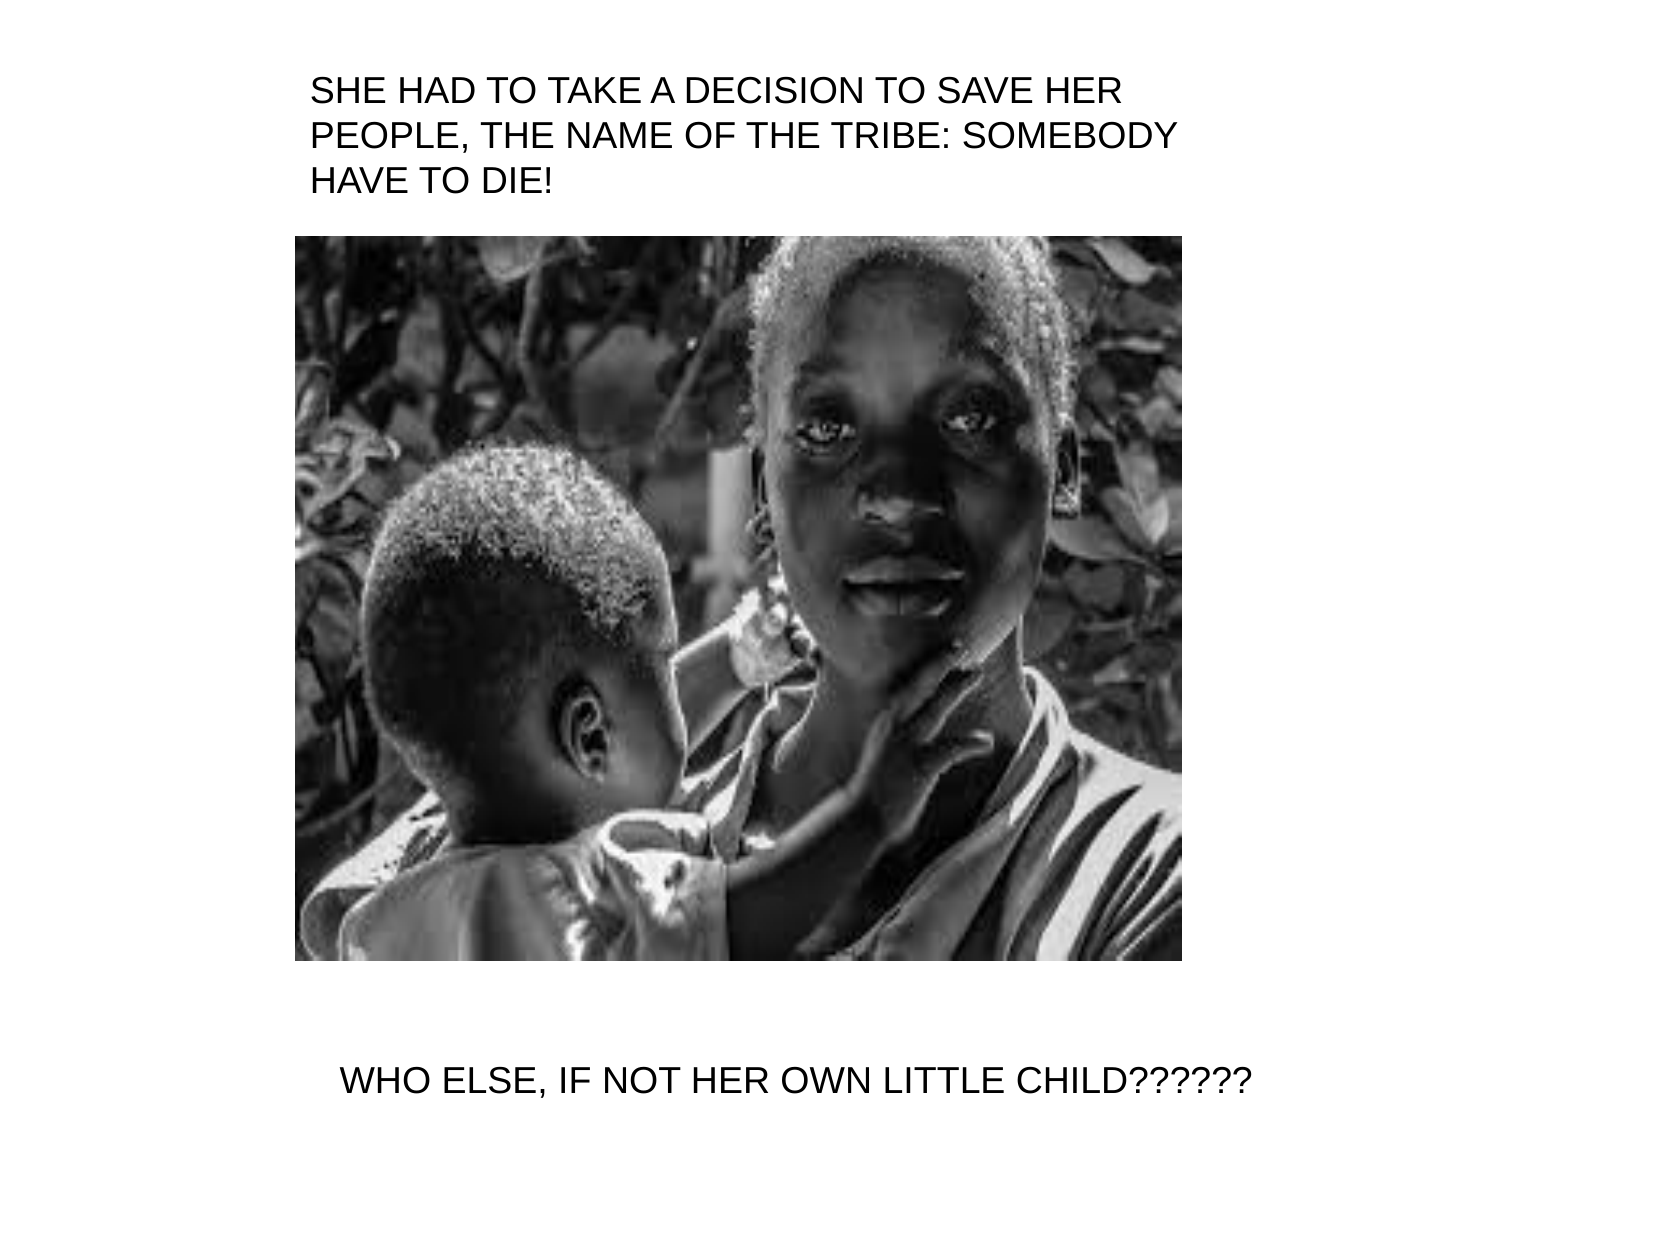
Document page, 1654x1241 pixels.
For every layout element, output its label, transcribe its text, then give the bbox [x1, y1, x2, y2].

picture [294, 235, 1182, 961]
text_box WHO ELSE, IF NOT HER OWN LITTLE CHILD?????? [324, 1003, 1269, 1109]
text_box SHE HAD TO TAKE A DECISION TO SAVE HER PEOPLE, THE NAME OF THE TRIBE: SOMEBODY HAVE TO DIE! [295, 58, 1270, 209]
